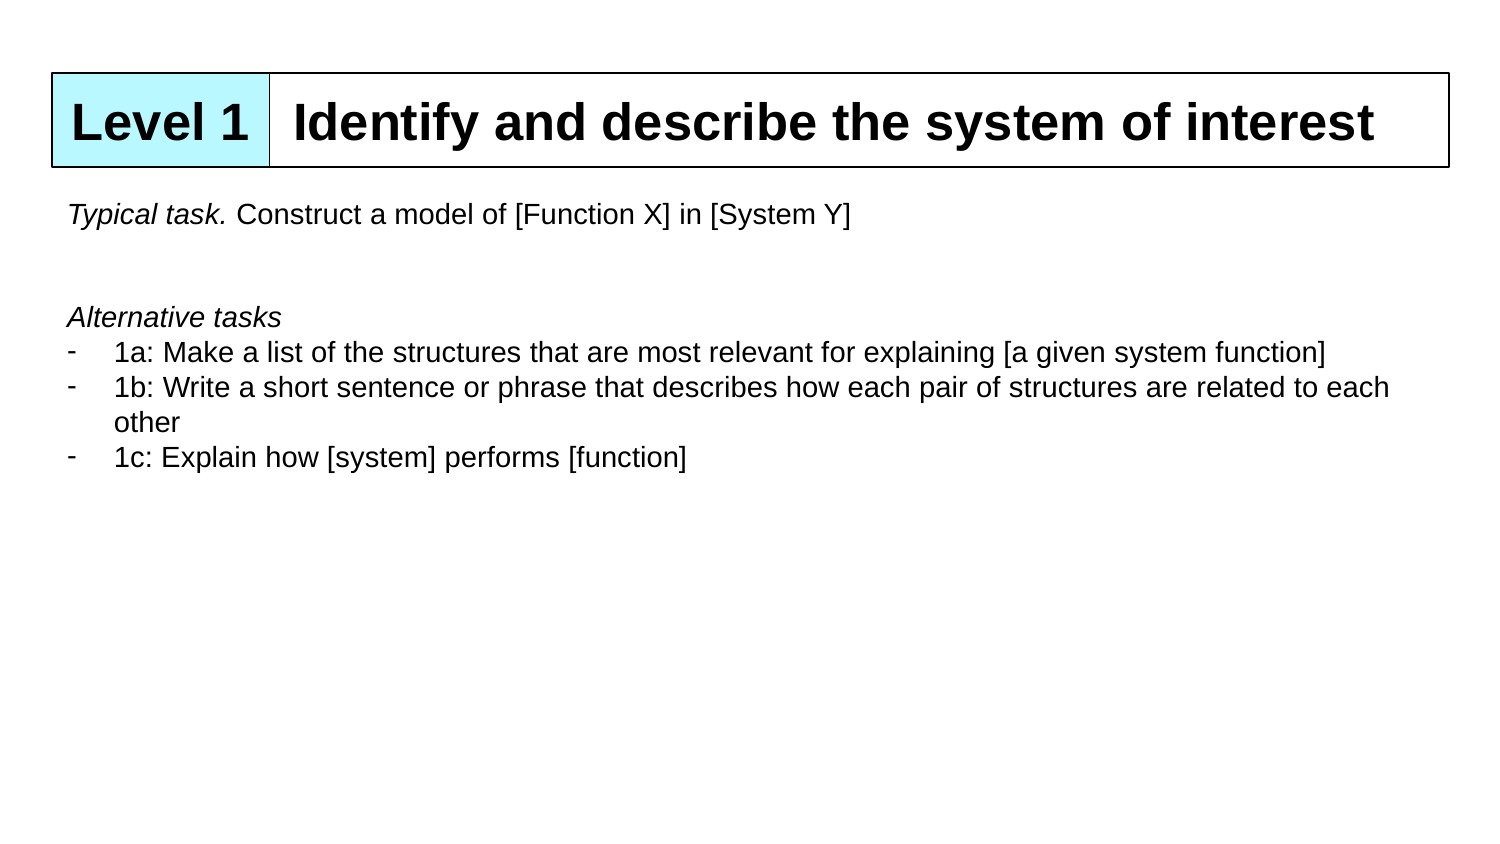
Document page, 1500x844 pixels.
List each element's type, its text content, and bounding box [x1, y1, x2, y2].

title Level 1 [52, 72, 270, 167]
title Identify and describe the system of interest [270, 72, 1449, 167]
text_box Typical task. Construct a model of [Function X] in [System Y] [51, 180, 1048, 245]
text_box Alternative tasks 1a: Make a list of the structures that are most relevant for explaining [a given system function] 1b: Write a short sentence or phrase that describes how each pair of structures are related to each other 1c: Explain how [system] performs [function] [52, 283, 1449, 523]
